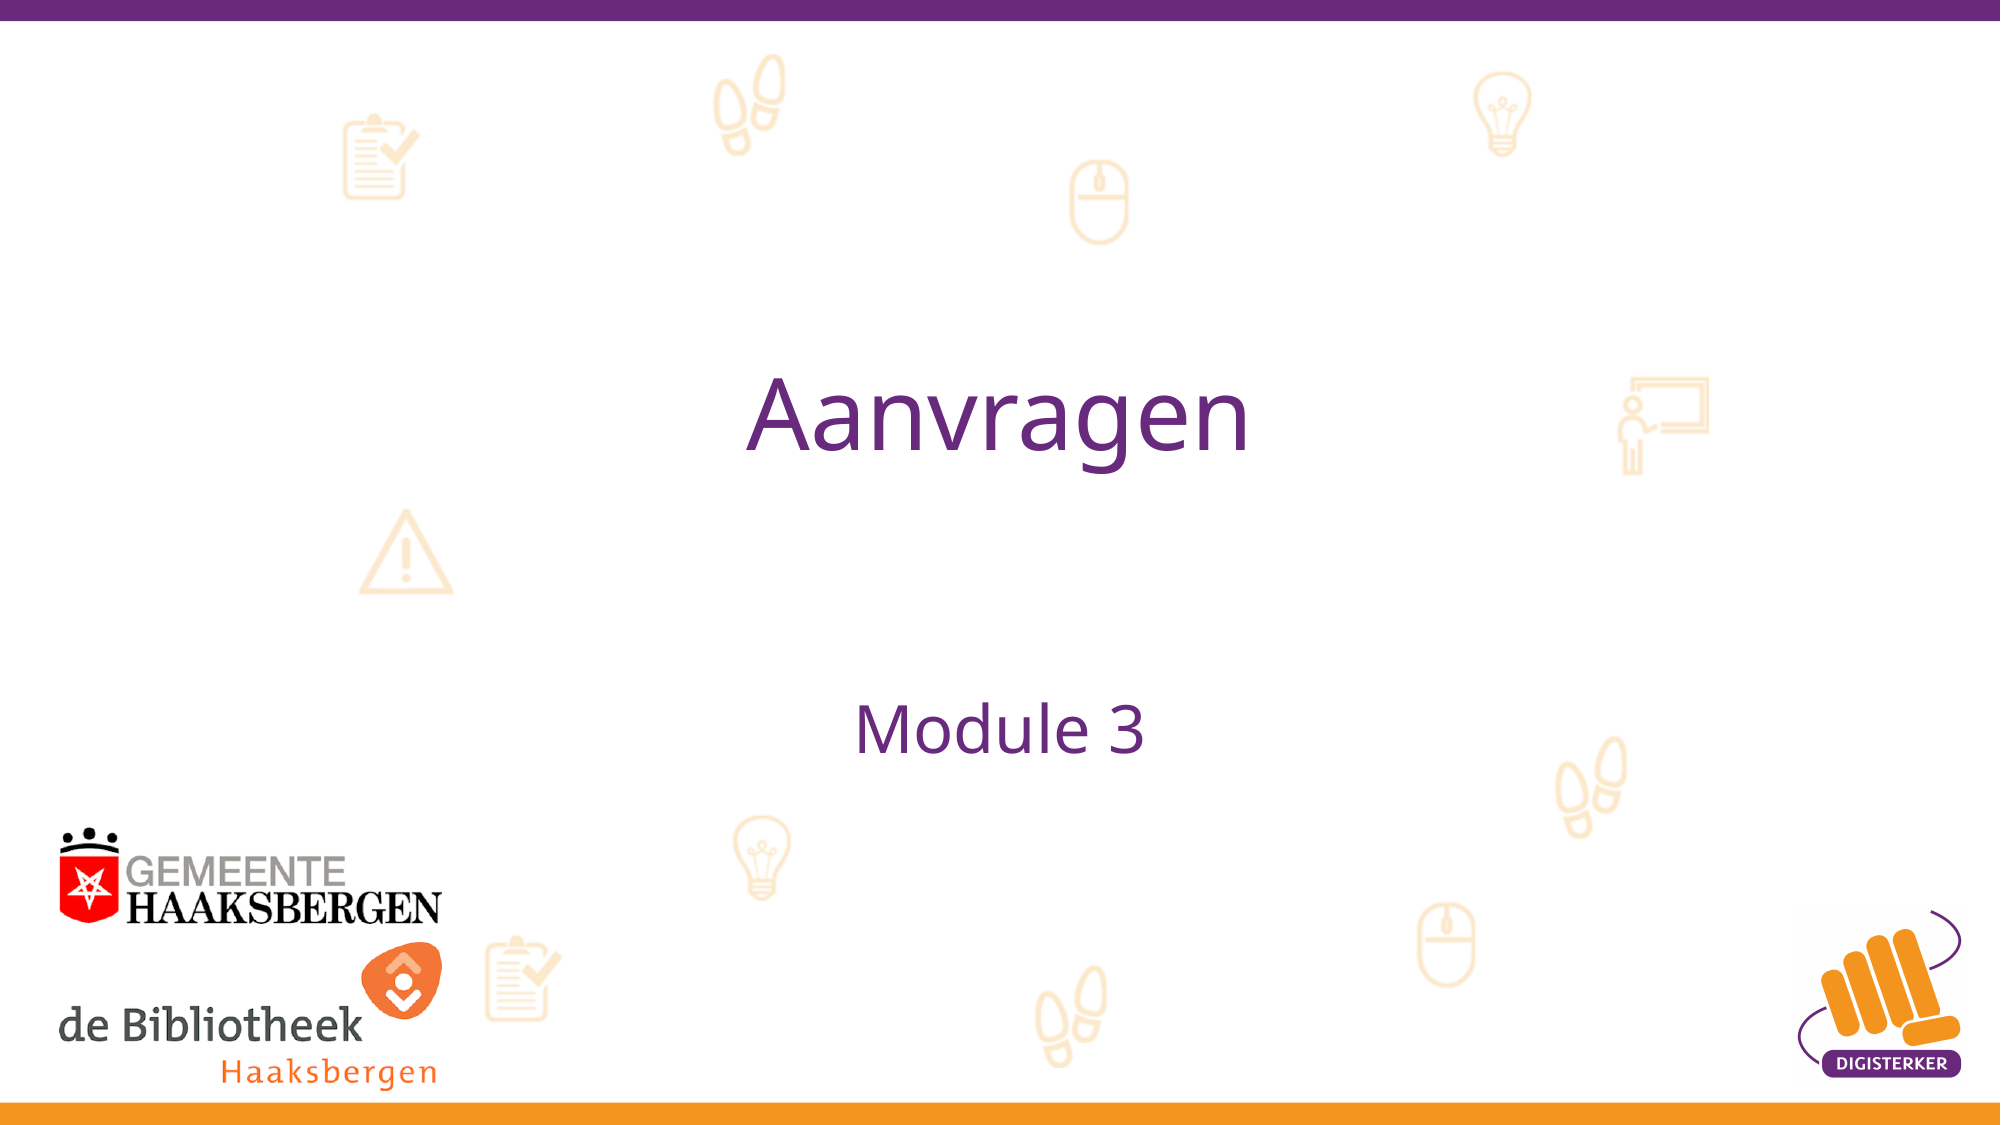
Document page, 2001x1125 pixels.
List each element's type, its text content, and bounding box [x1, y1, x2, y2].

title Aanvragen [249, 184, 1750, 576]
picture [1791, 906, 1967, 1083]
picture [57, 822, 443, 1094]
subtitle Module 3 [249, 590, 1750, 863]
